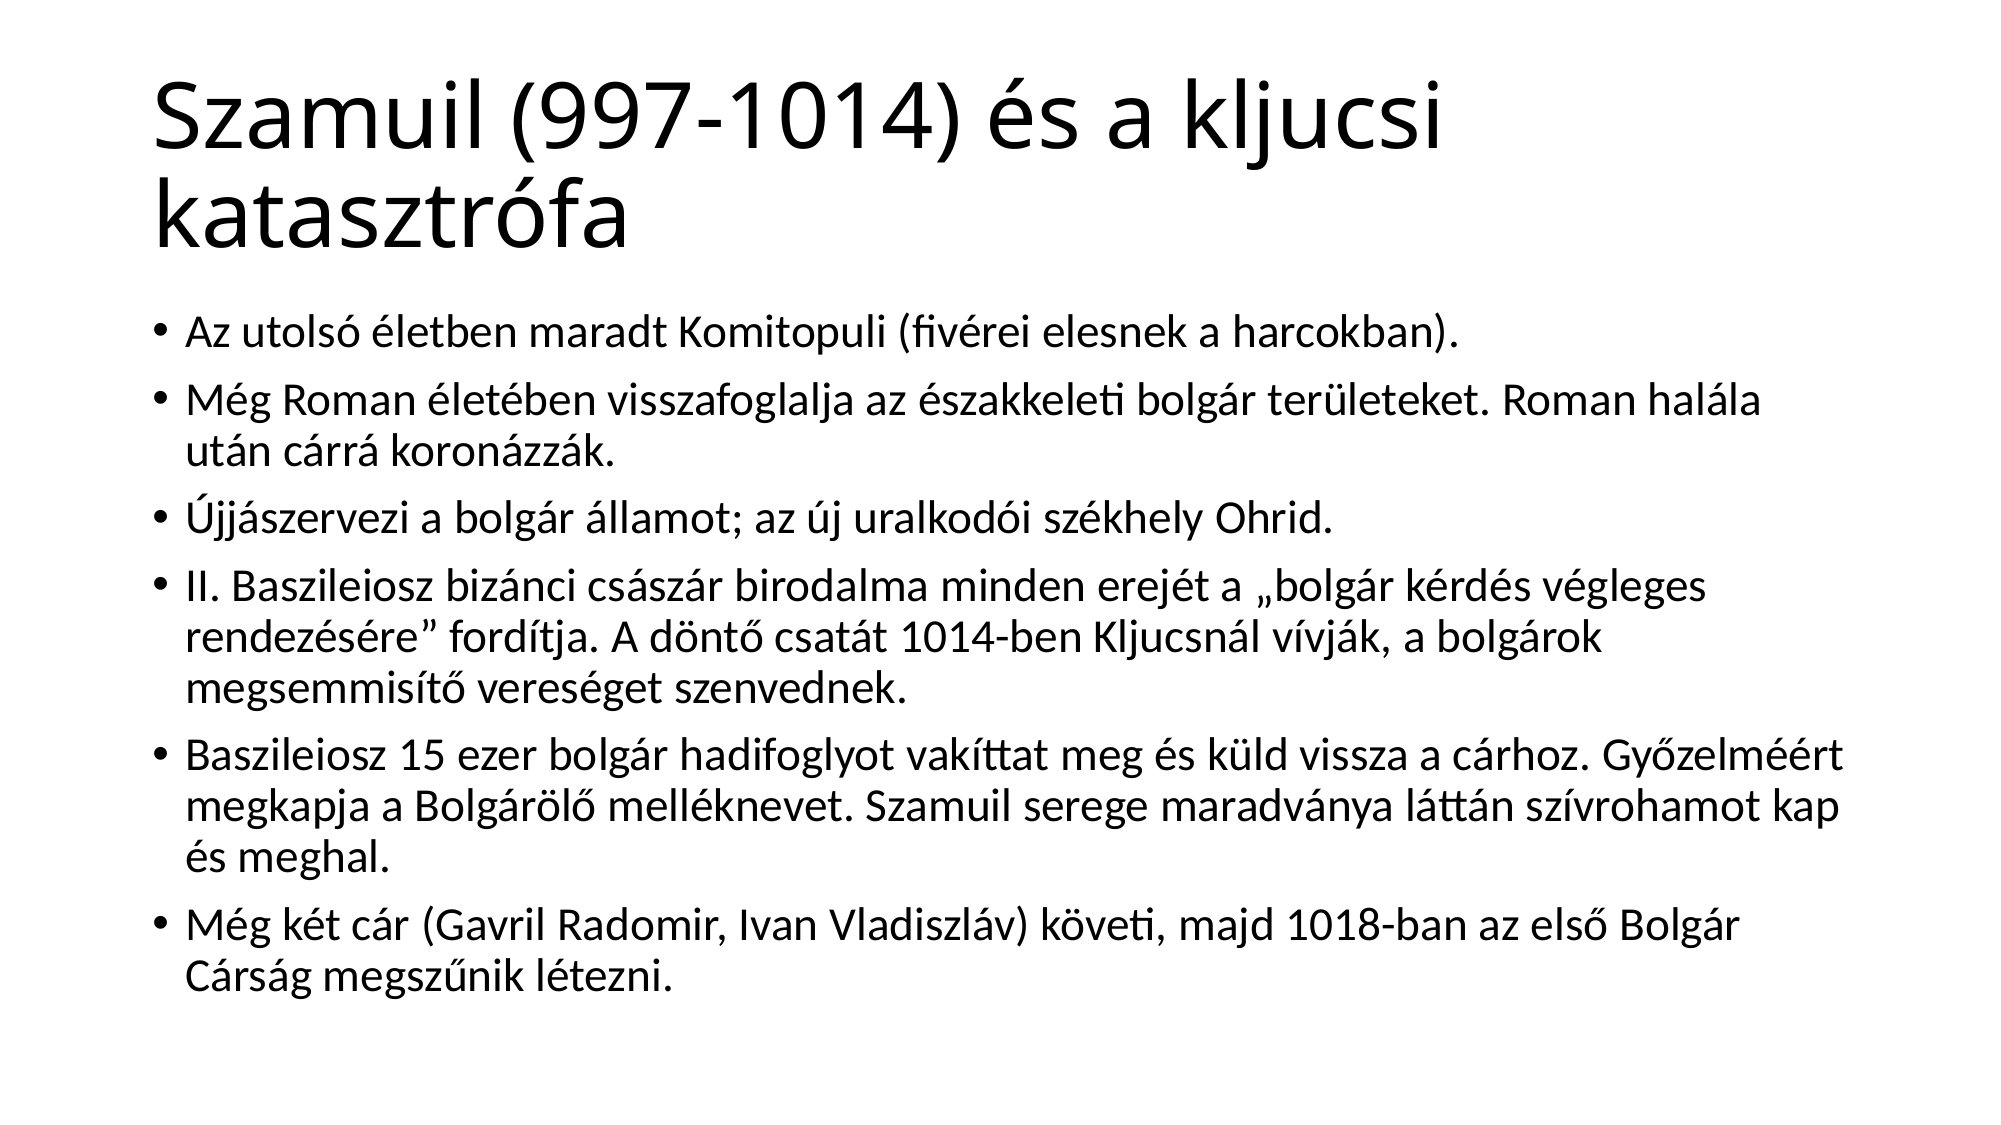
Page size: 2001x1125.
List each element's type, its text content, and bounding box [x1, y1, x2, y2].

title Szamuil (997-1014) és a kljucsi katasztrófa [137, 59, 1863, 278]
list Az utolsó életben maradt Komitopuli (fivérei elesnek a harcokban). Még Roman életében visszafoglalja az északkeleti bolgár területeket. Roman halála után cárrá koronázzák. Újjászervezi a bolgár államot; az új uralkodói székhely Ohrid. II. Baszileiosz bizánci császár birodalma minden erejét a „bolgár kérdés végleges rendezésére” fordítja. A döntő csatát 1014-ben Kljucsnál vívják, a bolgárok megsemmisítő vereséget szenvednek. Baszileiosz 15 ezer bolgár hadifoglyot vakíttat meg és küld vissza a cárhoz. Győzelméért megkapja a Bolgárölő melléknevet. Szamuil serege maradványa láttán szívrohamot kap és meghal. Még két cár (Gavril Radomir, Ivan Vladiszláv) követi, majd 1018-ban az első Bolgár Cárság megszűnik létezni. [137, 299, 1863, 1014]
